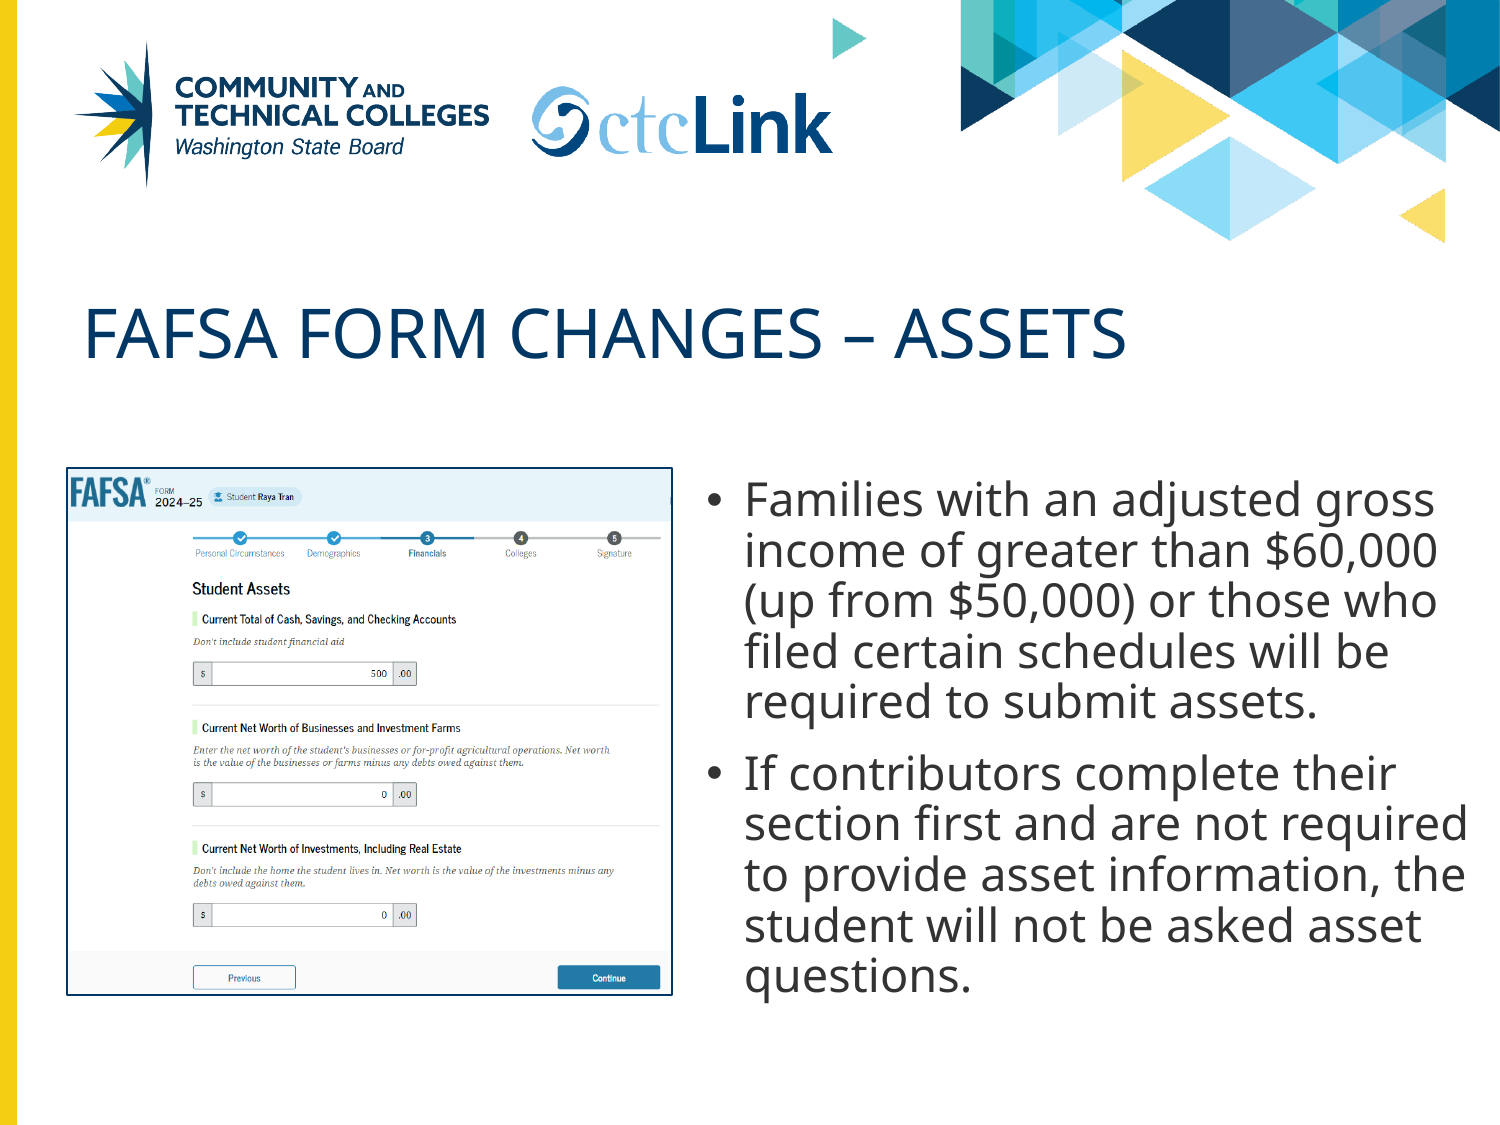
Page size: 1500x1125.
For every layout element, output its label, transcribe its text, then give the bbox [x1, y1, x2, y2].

picture [67, 468, 671, 995]
list Families with an adjusted gross income of greater than $60,000 (up from $50,000) or those who filed certain schedules will be required to submit assets. If contributors complete their section first and are not required to provide asset information, the student will not be asked asset questions. [691, 468, 1489, 1004]
picture [17, 0, 1500, 243]
title FAFSA Form Changes – Assets [67, 291, 1371, 420]
